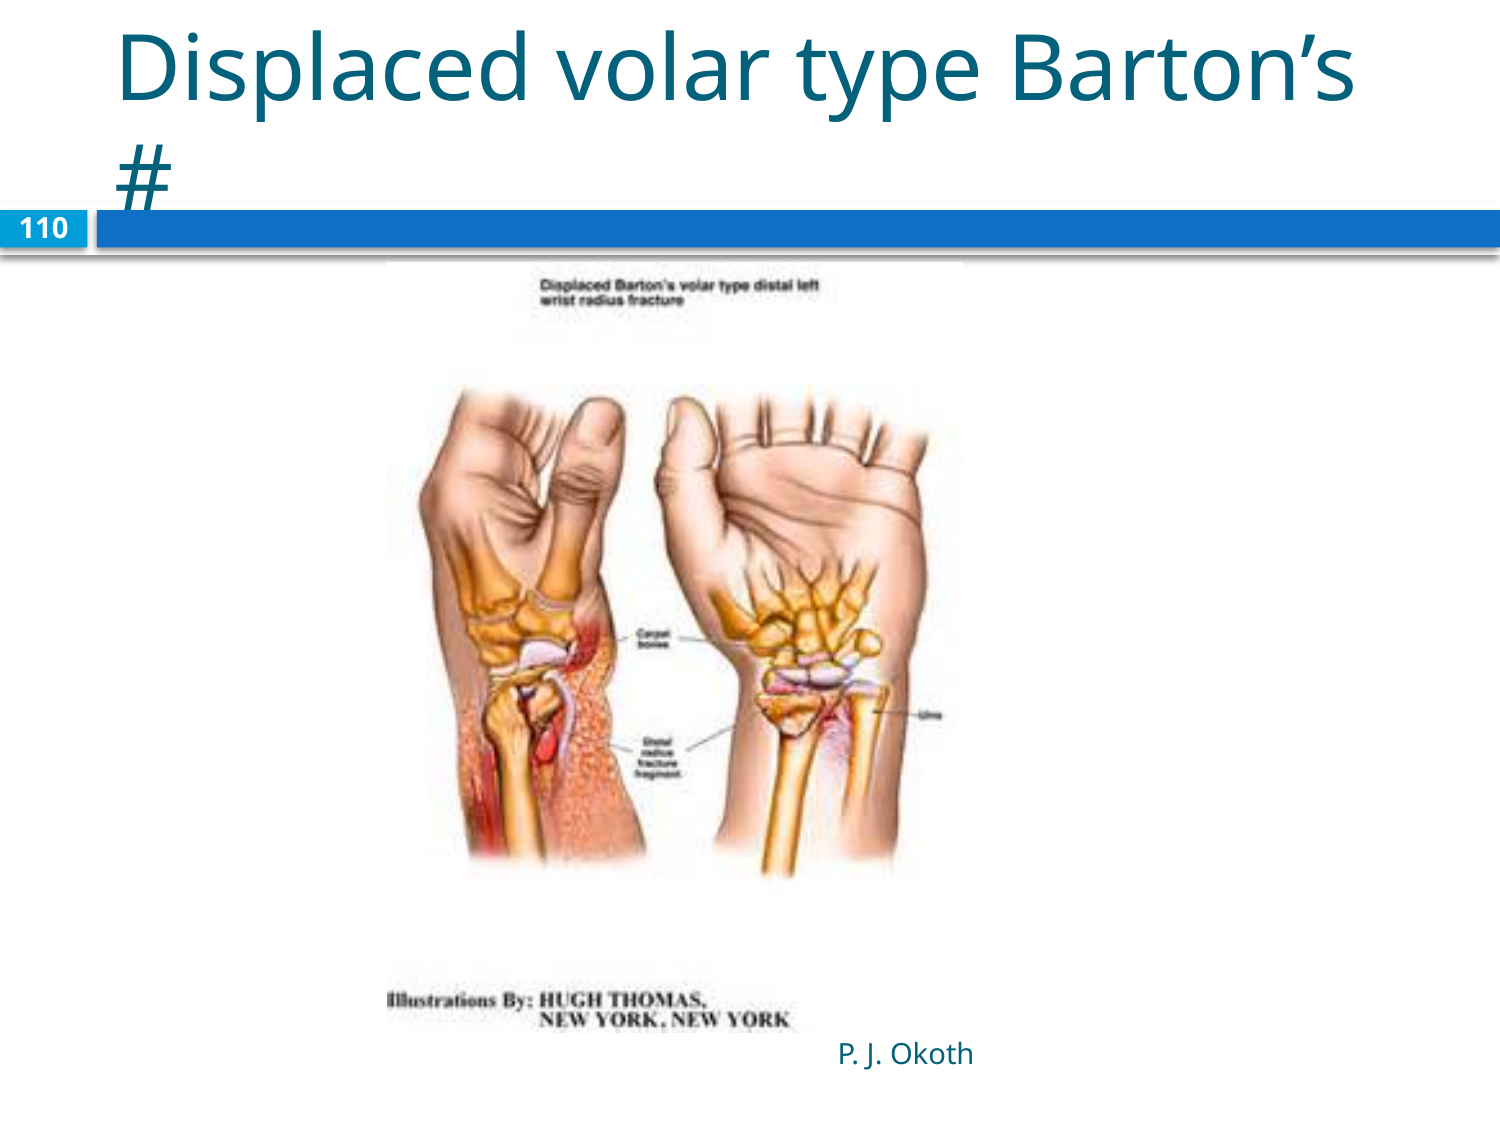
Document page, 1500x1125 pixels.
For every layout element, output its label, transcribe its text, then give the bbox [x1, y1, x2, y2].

picture [387, 262, 963, 1033]
footer P. J. Okoth [99, 1024, 990, 1085]
slide_number 110 [0, 208, 88, 249]
title Displaced volar type Barton’s # [99, 37, 1438, 200]
